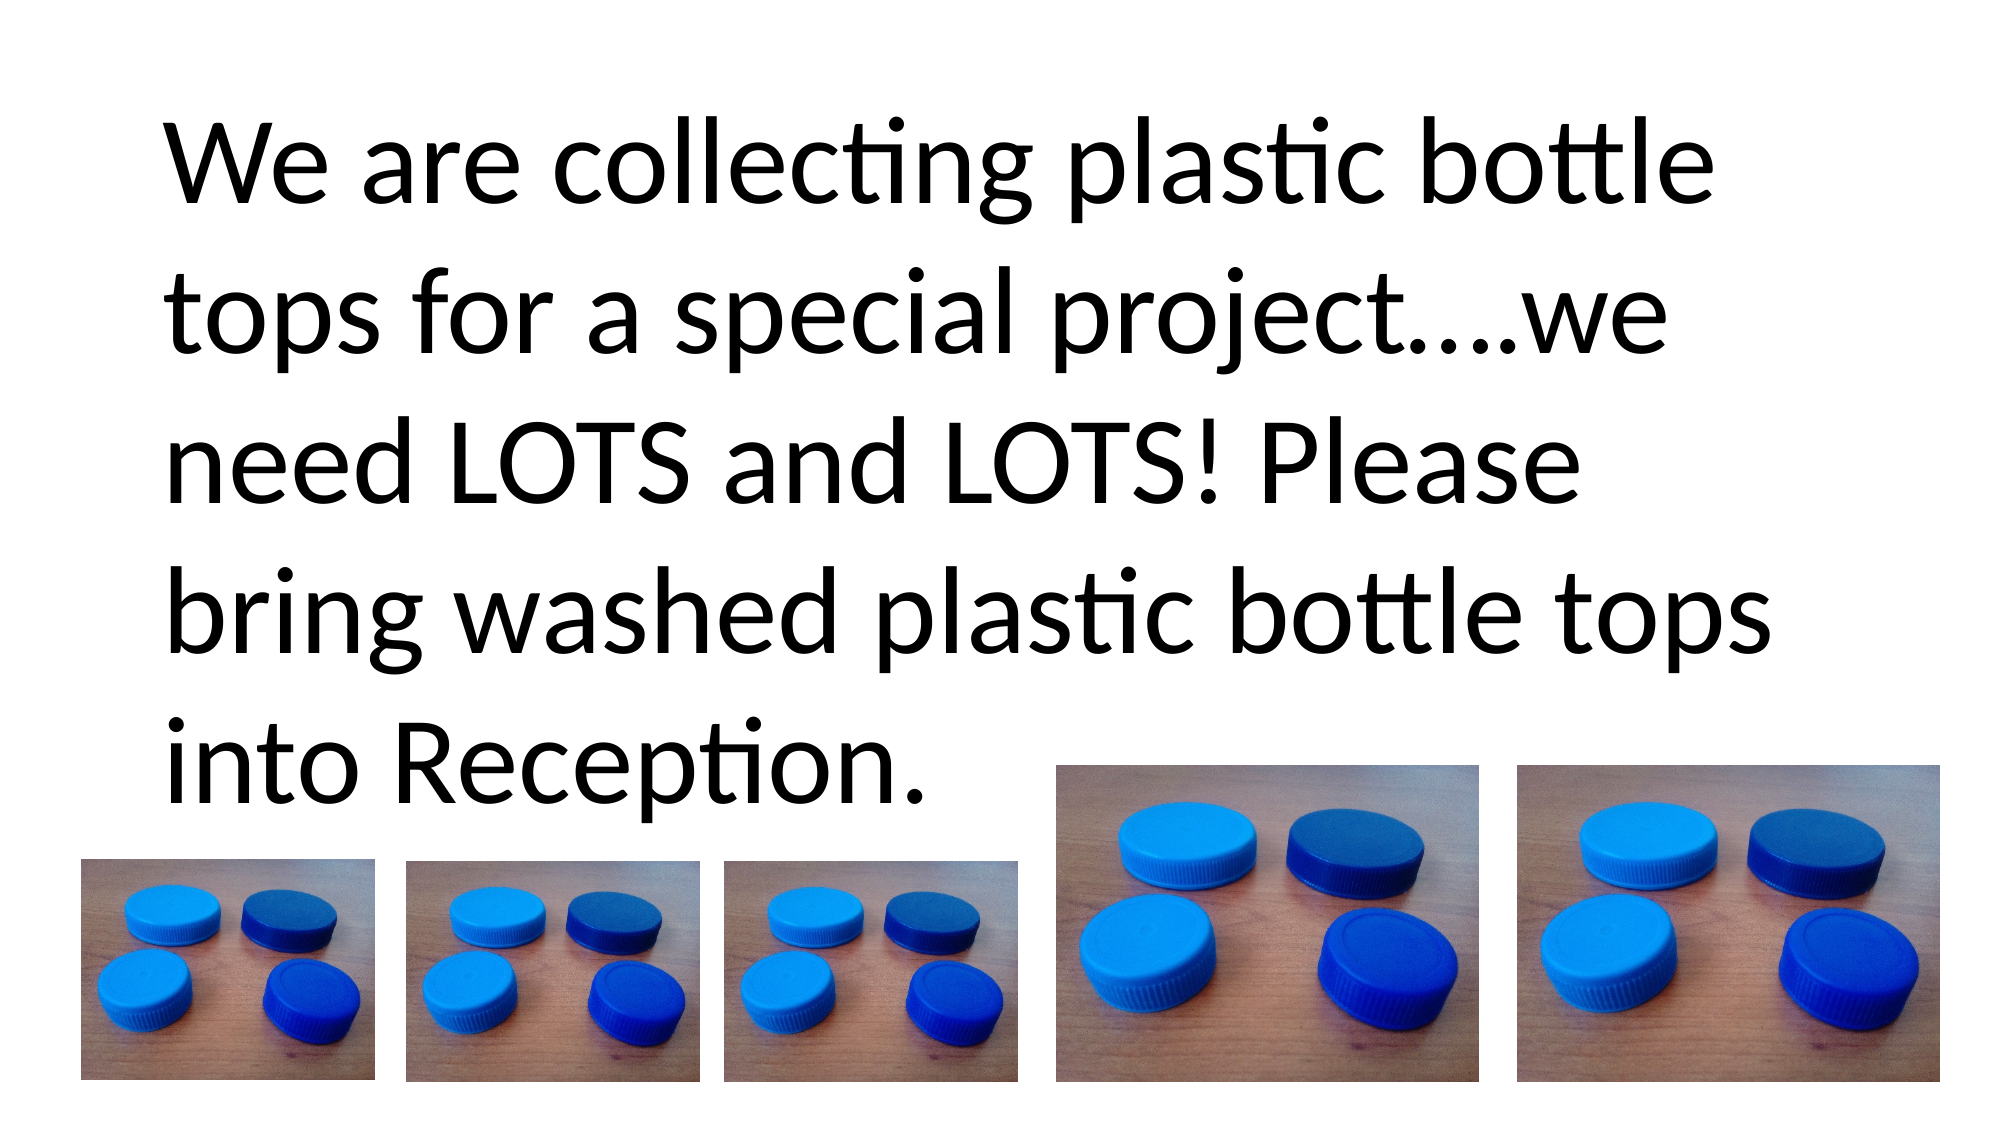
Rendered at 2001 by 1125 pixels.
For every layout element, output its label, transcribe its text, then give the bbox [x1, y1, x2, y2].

picture [724, 861, 1018, 1082]
picture [1056, 765, 1479, 1082]
picture [1517, 765, 1940, 1082]
picture [81, 859, 375, 1080]
text_box We are collecting plastic bottle tops for a special project….we need LOTS and LOTS! Please bring washed plastic bottle tops into Reception. [147, 70, 1889, 836]
picture [406, 861, 700, 1082]
